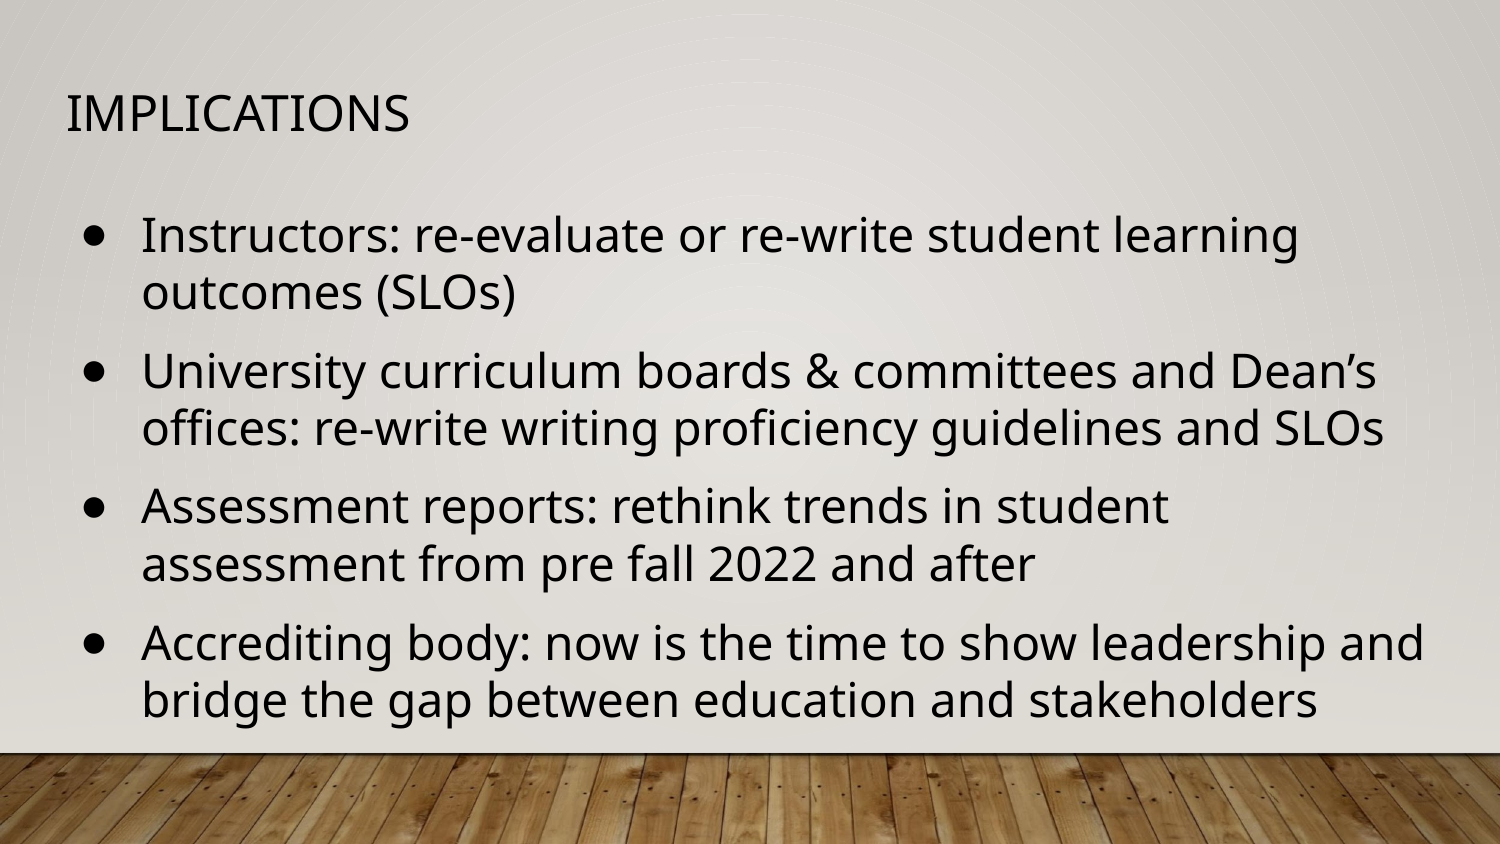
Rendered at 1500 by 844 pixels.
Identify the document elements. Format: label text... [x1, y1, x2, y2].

list Instructors: re-evaluate or re-write student learning outcomes (SLOs) University curriculum boards & committees and Dean’s offices: re-write writing proficiency guidelines and SLOs Assessment reports: rethink trends in student assessment from pre fall 2022 and after Accrediting body: now is the time to show leadership and bridge the gap between education and stakeholders [51, 189, 1449, 750]
title IMPLICATIONS [51, 72, 1449, 167]
picture [0, 753, 1500, 844]
